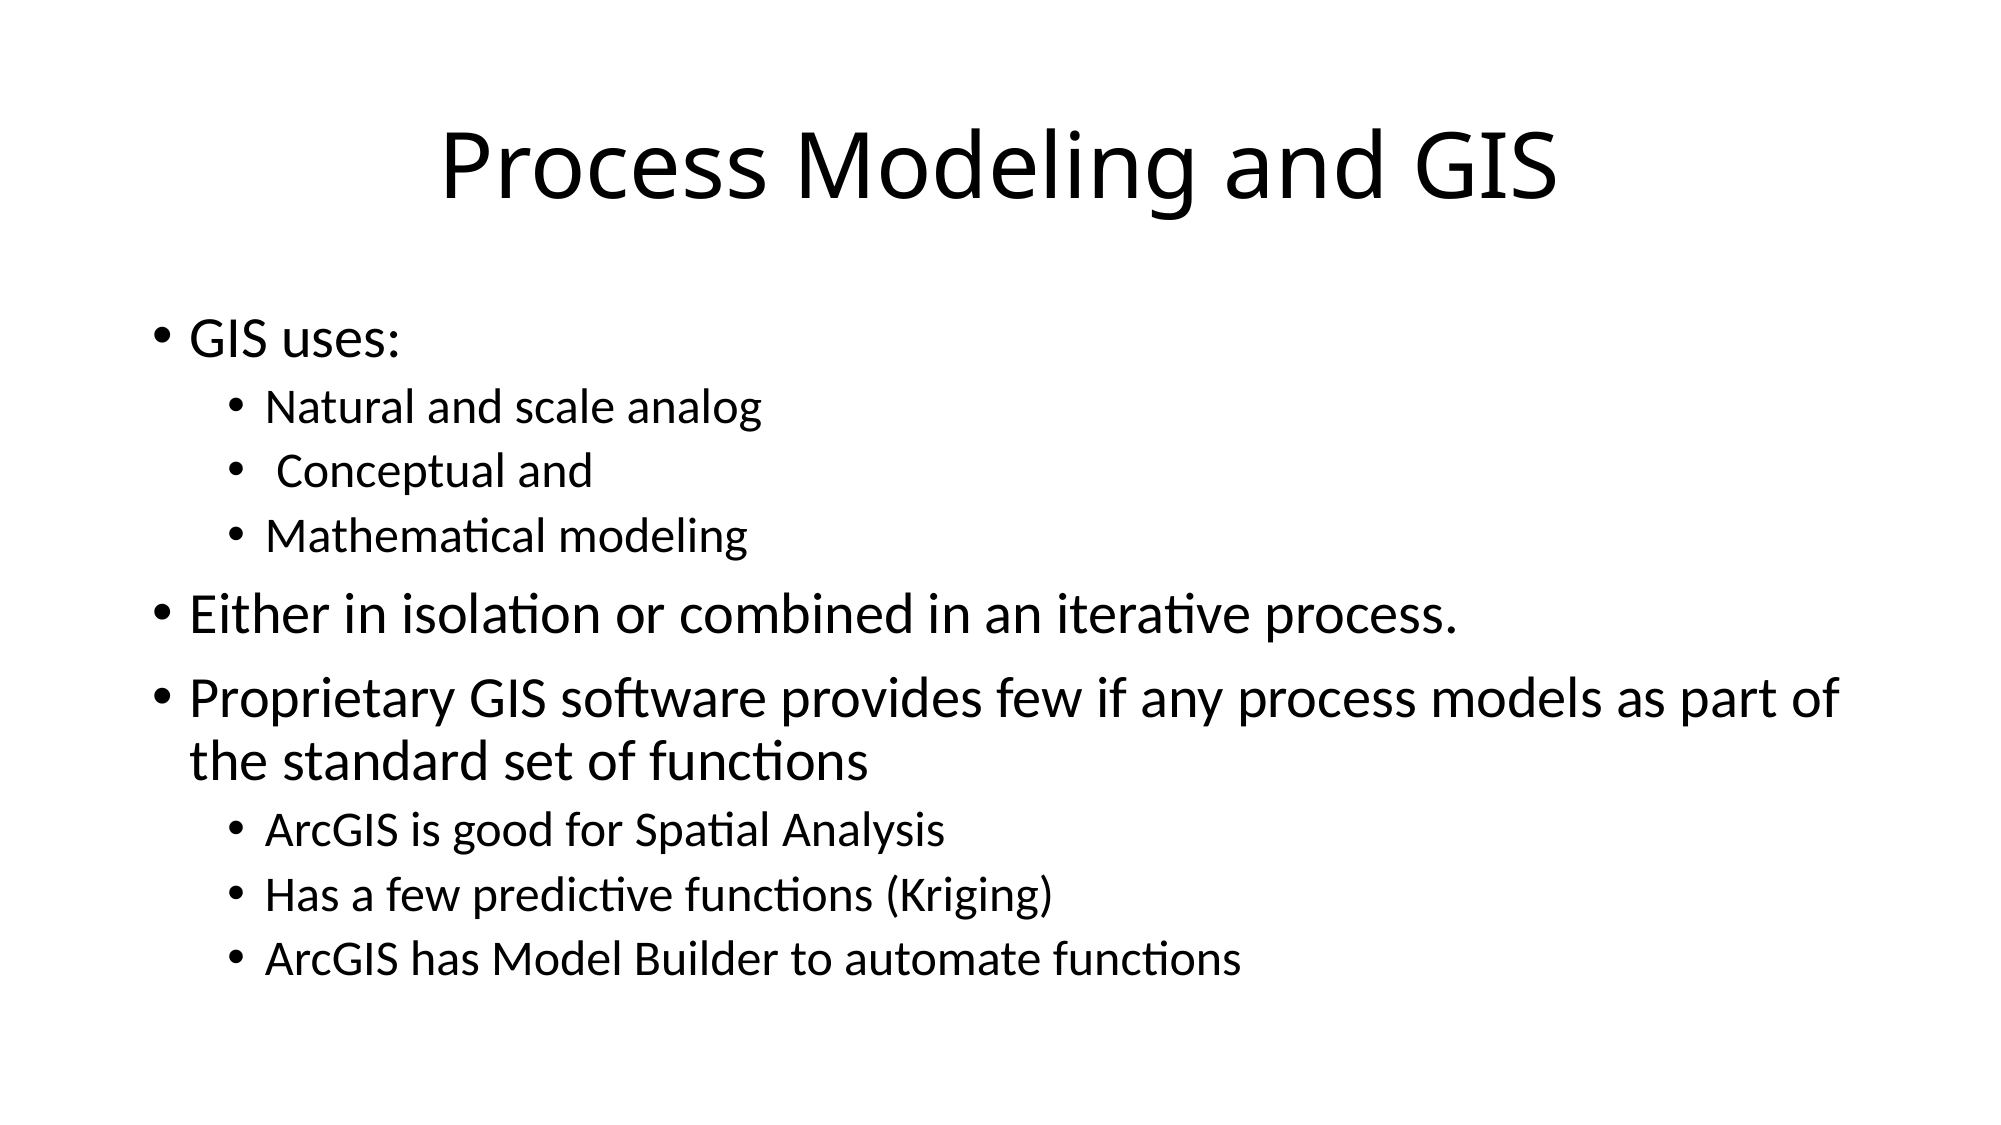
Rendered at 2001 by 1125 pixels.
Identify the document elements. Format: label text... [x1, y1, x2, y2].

title Process Modeling and GIS [137, 59, 1863, 278]
list GIS uses: Natural and scale analog Conceptual and Mathematical modeling Either in isolation or combined in an iterative process. Proprietary GIS software provides few if any process models as part of the standard set of functions ArcGIS is good for Spatial Analysis Has a few predictive functions (Kriging) ArcGIS has Model Builder to automate functions [137, 299, 1863, 1014]
